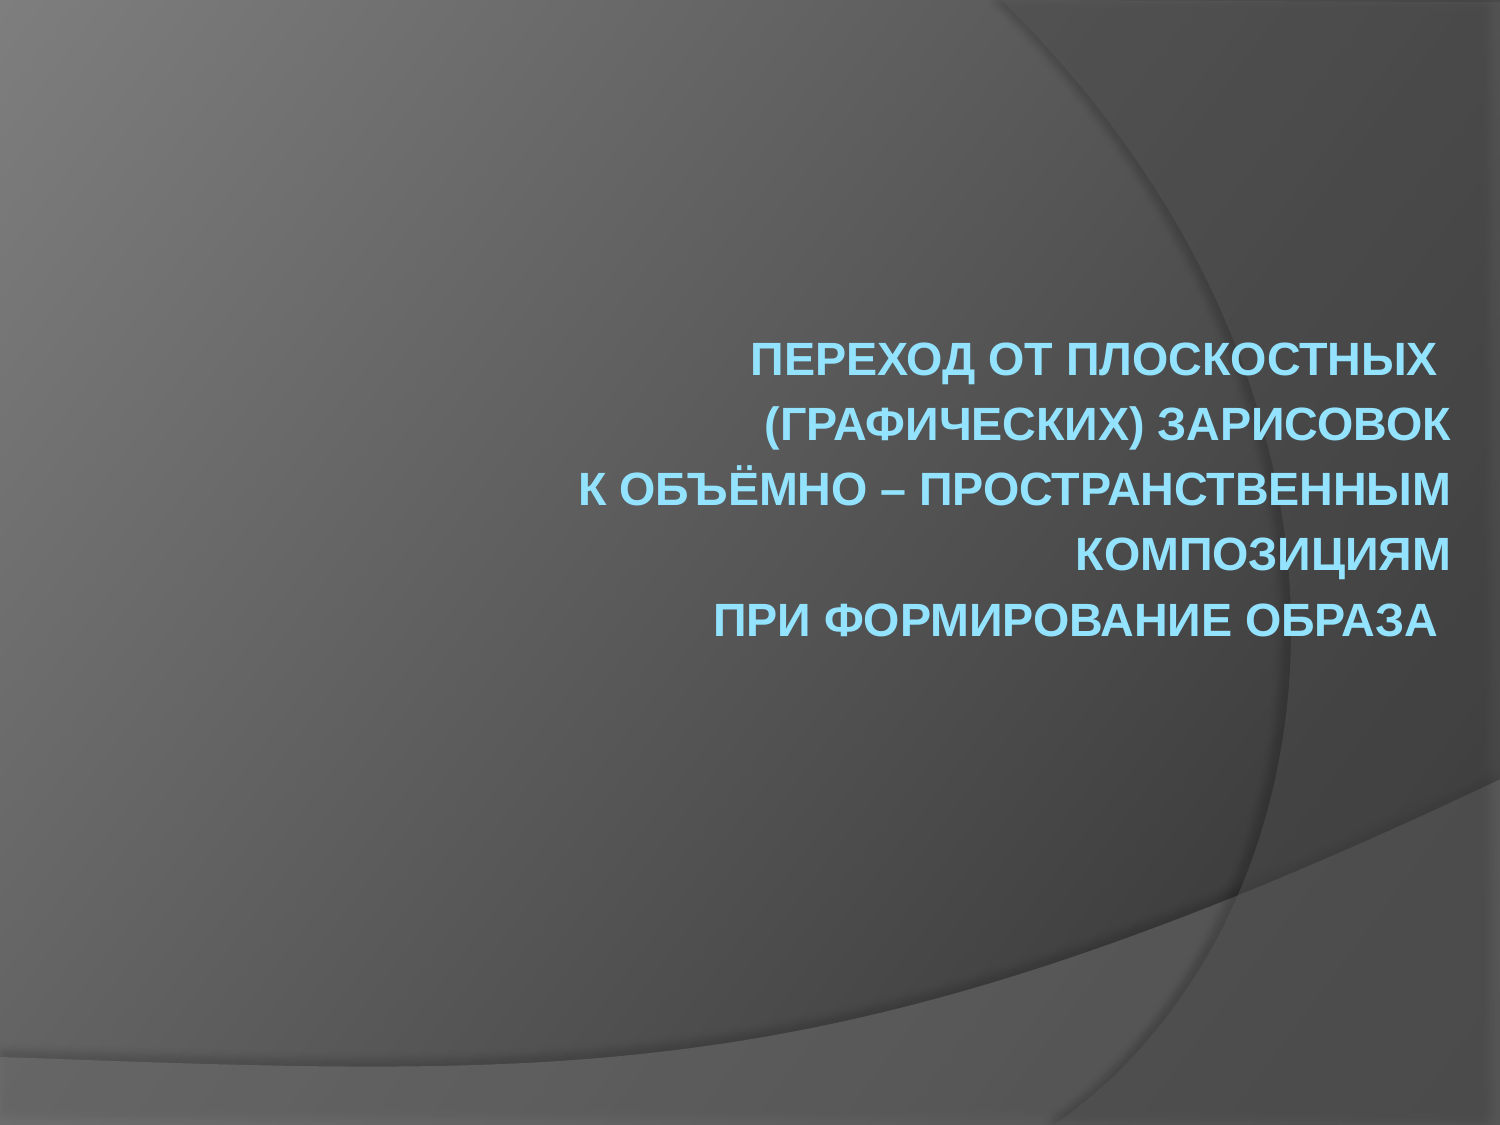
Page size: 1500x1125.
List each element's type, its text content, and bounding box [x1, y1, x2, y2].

subtitle ПЕРЕХОД ОТ ПЛОСКОСТНЫХ (ГРАФИЧЕСКИХ) ЗАРИСОВОК К ОБЪЁМНО – ПРОСТРАНСТВЕННЫМ КОМПОЗИЦИЯМ ПРИ ФОРМИРОВАНИЕ ОБРАЗА [40, 326, 1460, 646]
